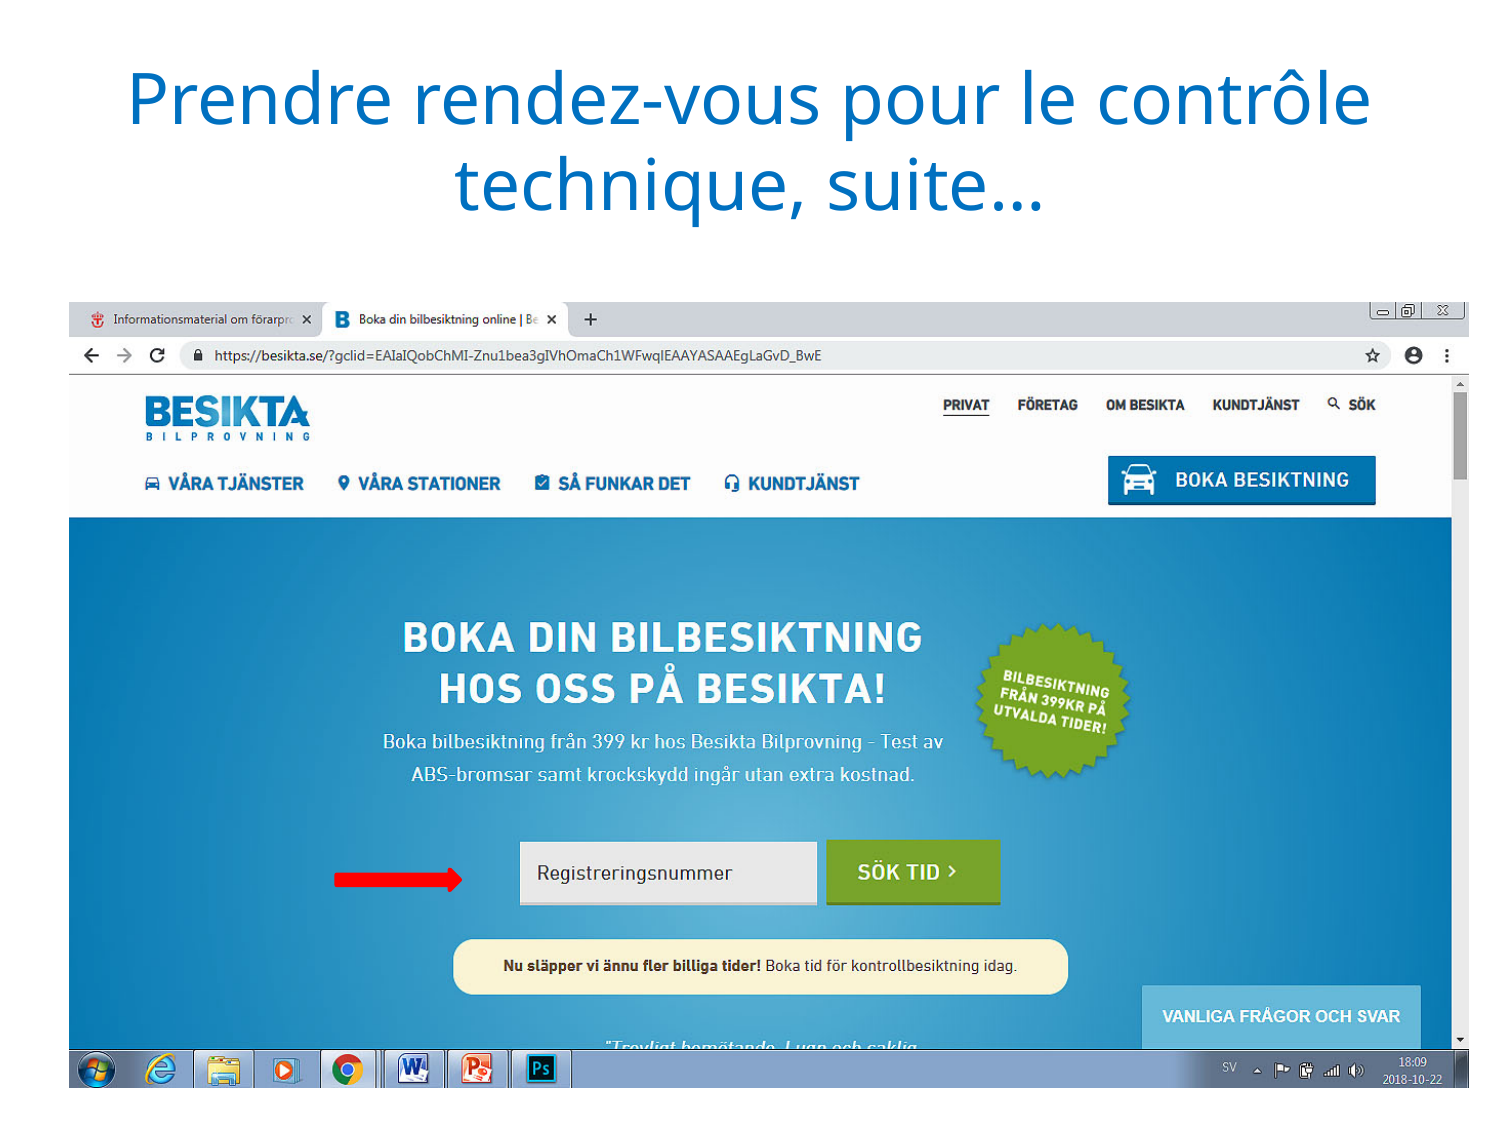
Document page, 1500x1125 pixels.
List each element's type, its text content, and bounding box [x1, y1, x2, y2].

title Prendre rendez-vous pour le contrôle technique, suite… [0, 45, 1500, 233]
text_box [69, 302, 1470, 1088]
